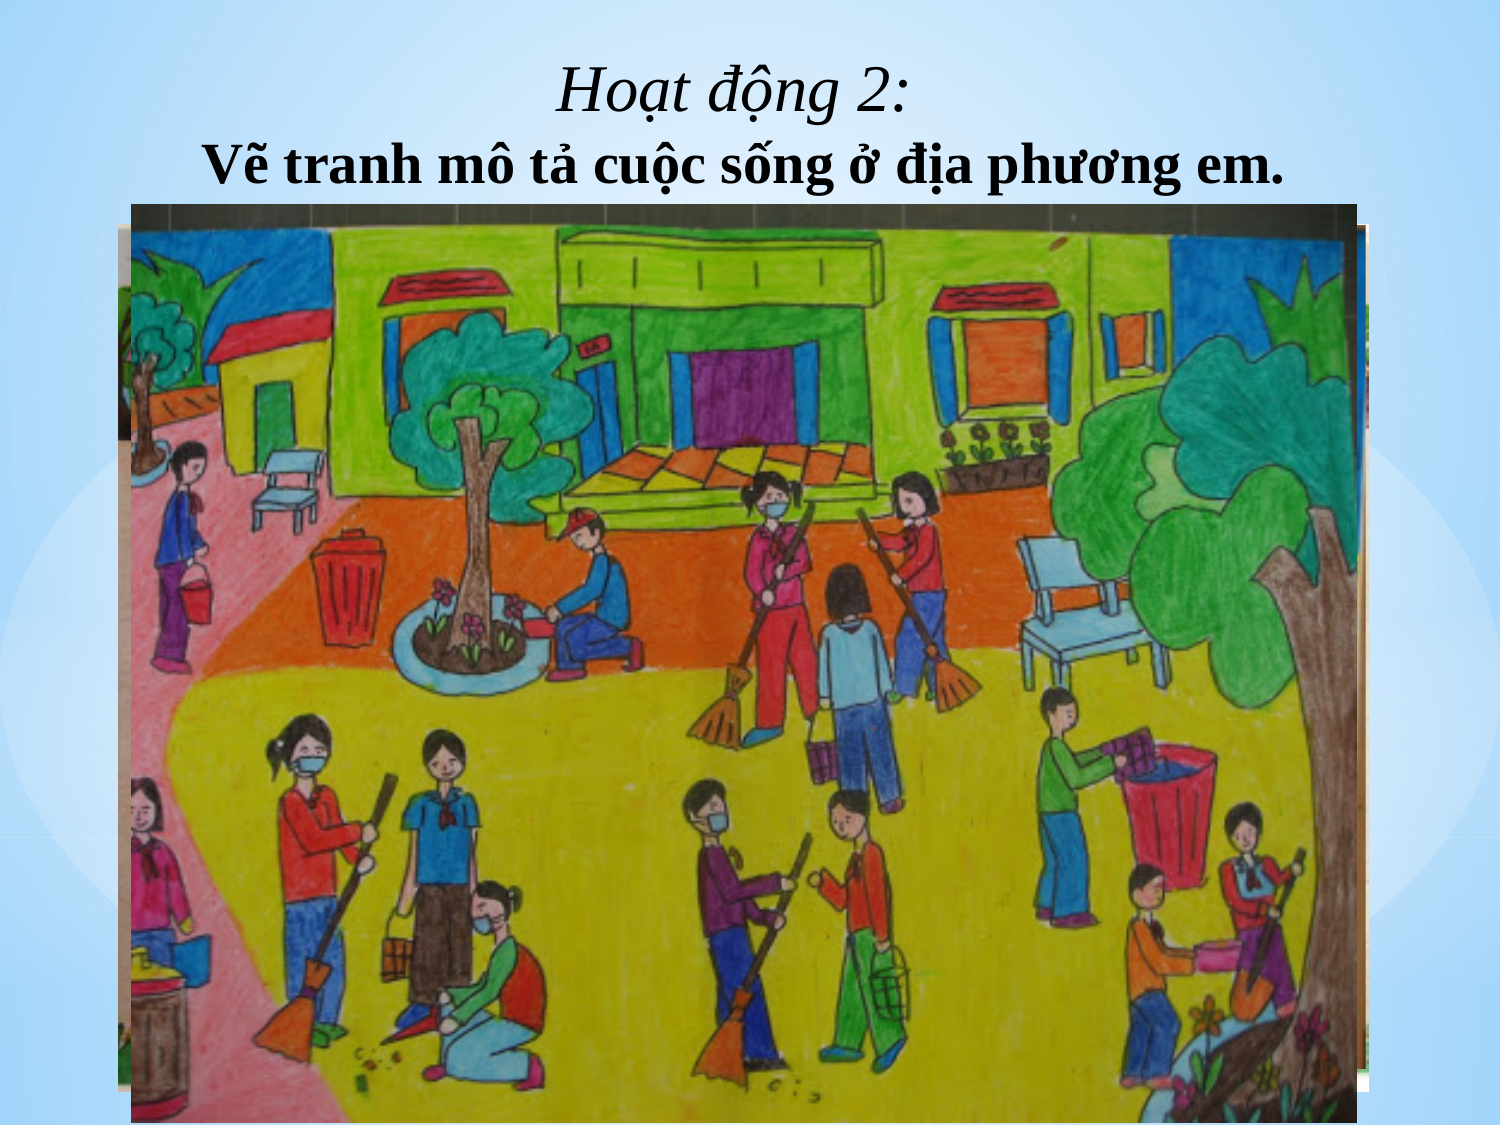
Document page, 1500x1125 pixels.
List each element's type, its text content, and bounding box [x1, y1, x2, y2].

text_box Hoạt động 2: Vẽ tranh mô tả cuộc sống ở địa phương em. [37, 37, 1450, 203]
picture [118, 203, 1369, 1124]
